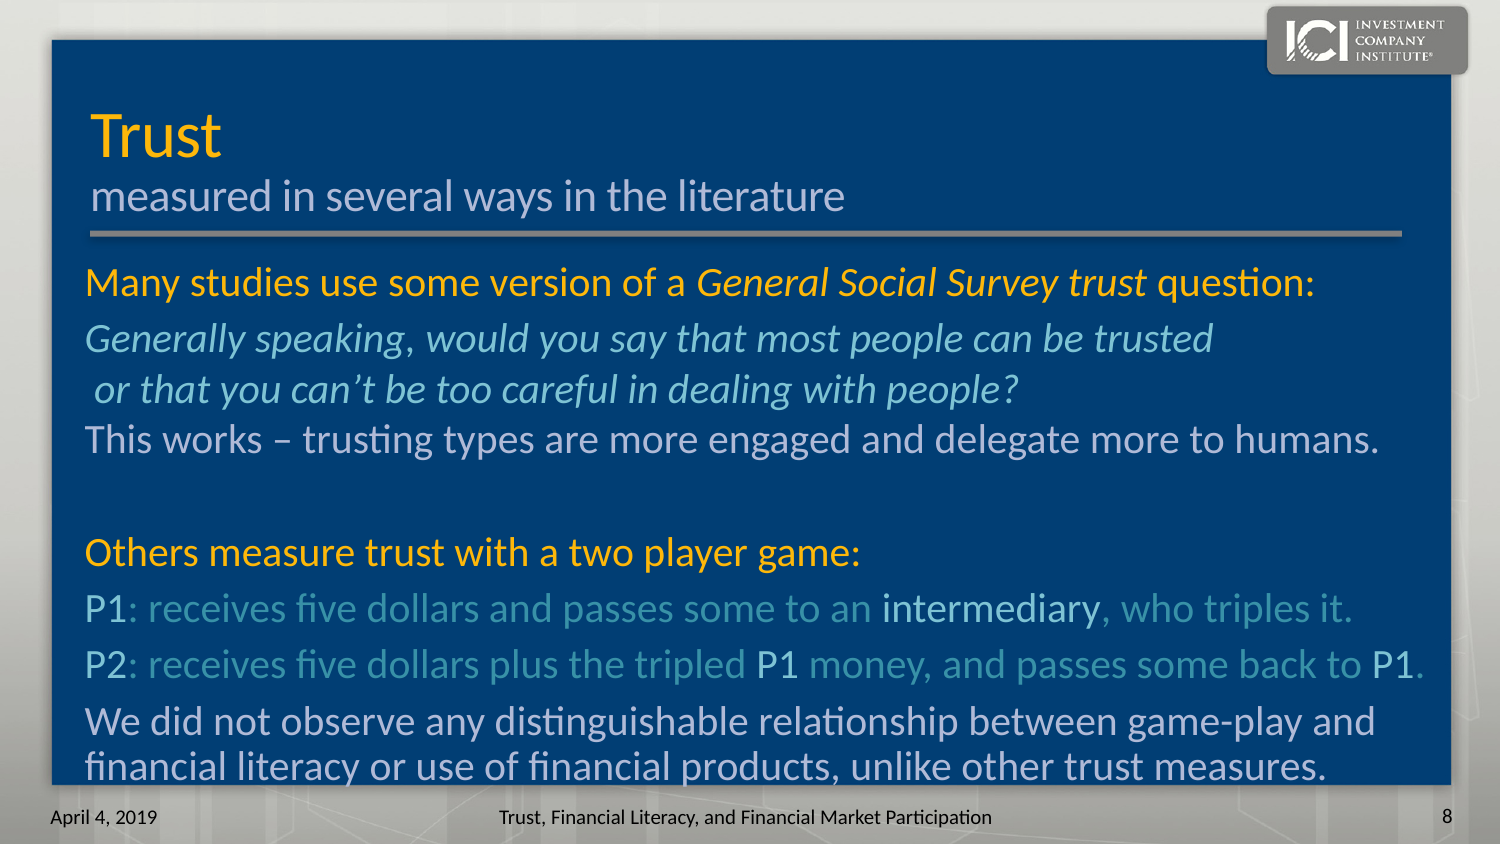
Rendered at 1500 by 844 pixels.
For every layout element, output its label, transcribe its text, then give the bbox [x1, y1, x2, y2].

title Trust measured in several ways in the literature [90, 61, 1402, 222]
slide_number 7 [1234, 798, 1453, 844]
picture [0, 0, 1500, 844]
footer Trust, Financial Literacy, and Financial Market Participation [311, 798, 1182, 844]
list Many studies use some version of a General Social Survey trust question: Generally speaking, would you say that most people can be trusted or that you can’t be too careful in dealing with people? This works – trusting types are more engaged and delegate more to humans. Others measure trust with a two player game: P1: receives five dollars and passes some to an intermediary, who triples it. P2: receives five dollars plus the tripled P1 money, and passes some back to P1. We did not observe any distinguishable relationship between game-play and financial literacy or use of financial products, unlike other trust measures. [40, 260, 1443, 796]
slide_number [50, 798, 311, 844]
